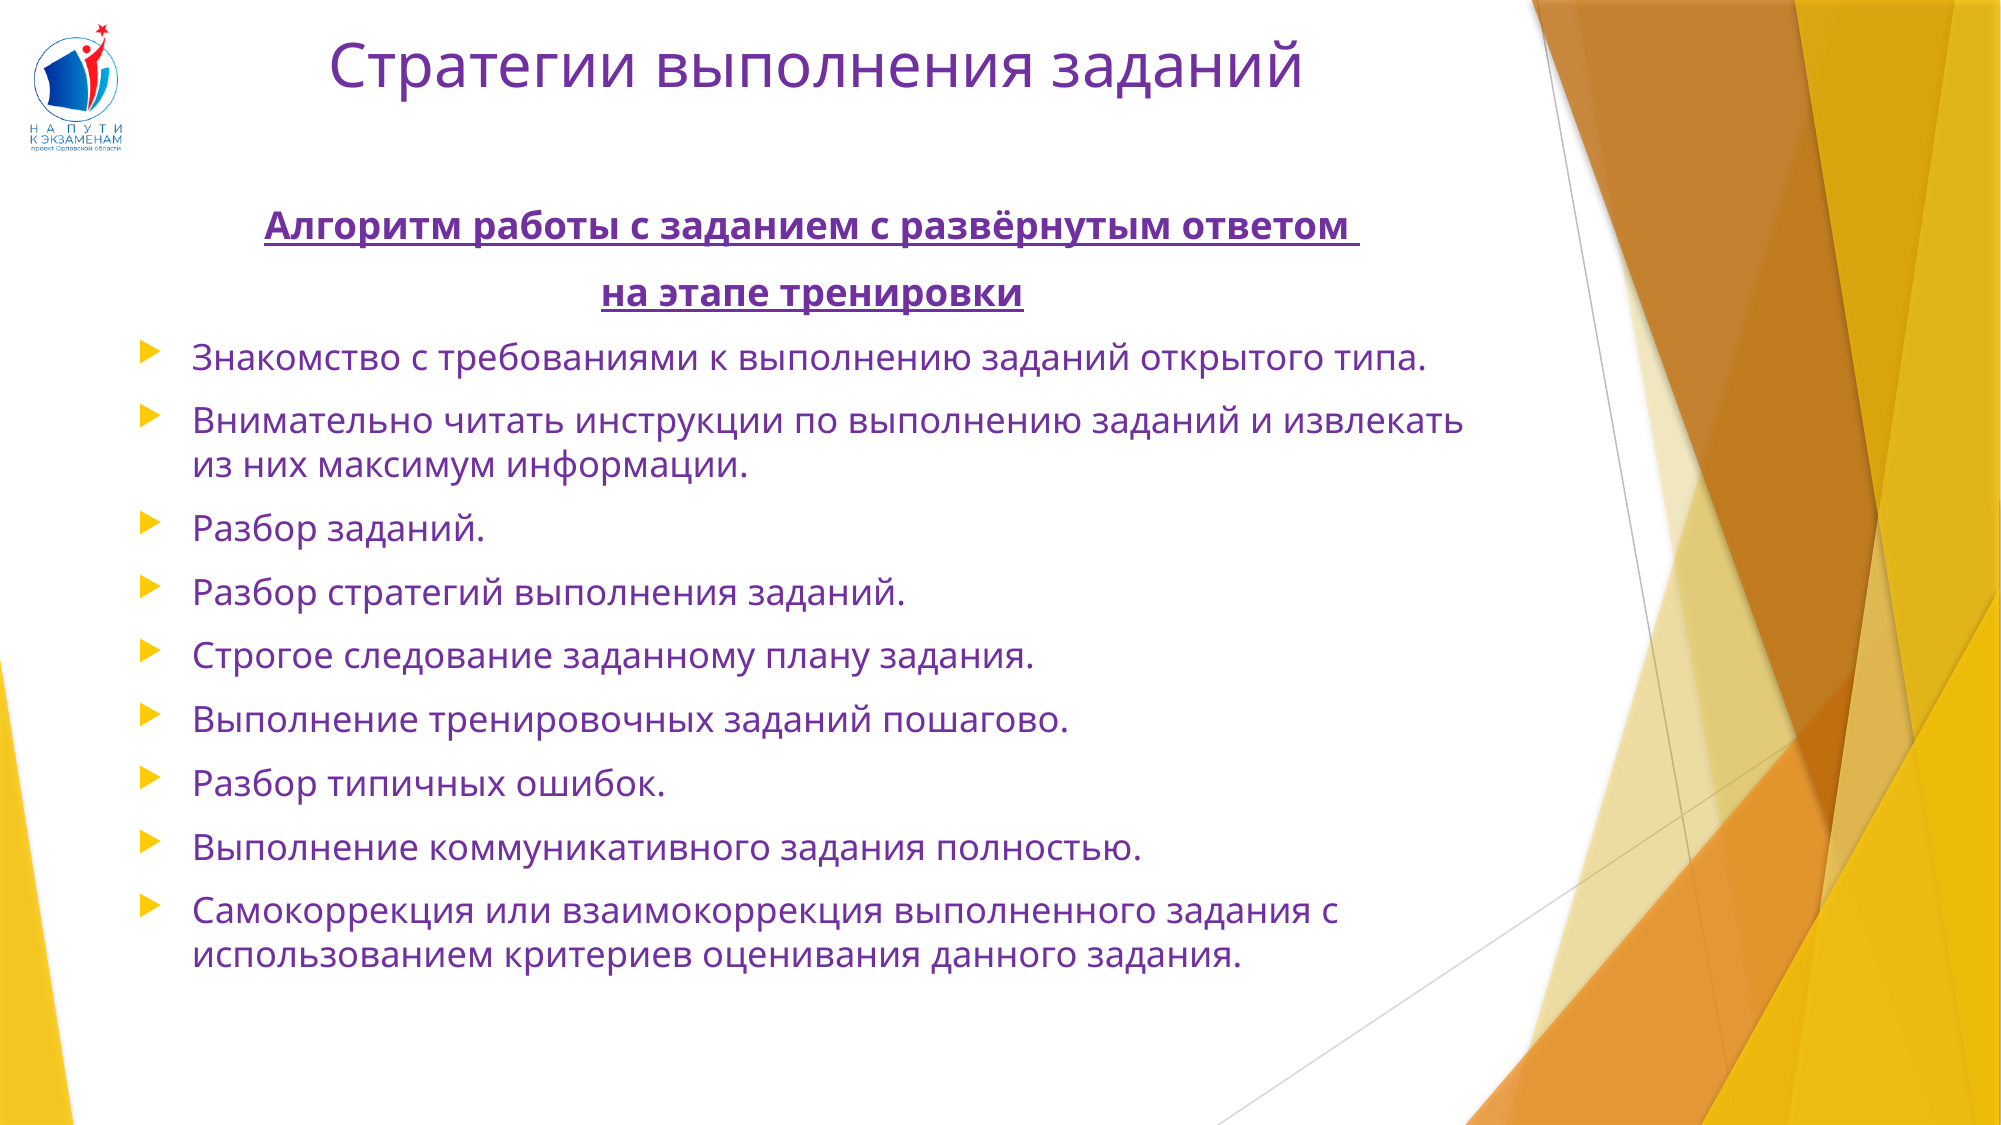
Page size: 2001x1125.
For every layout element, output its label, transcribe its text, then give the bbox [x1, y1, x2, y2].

title Стратегии выполнения заданий [127, 18, 1508, 182]
list Алгоритм работы с заданием с развёрнутым ответом на этапе тренировки Знакомство с требованиями к выполнению заданий открытого типа. Внимательно читать инструкции по выполнению заданий и извлекать из них максимум информации. Разбор заданий. Разбор стратегий выполнения заданий. Строгое следование заданному плану задания. Выполнение тренировочных заданий пошагово. Разбор типичных ошибок. Выполнение коммуникативного задания полностью. Самокоррекция или взаимокоррекция выполненного задания с использованием критериев оценивания данного задания. [122, 194, 1503, 1050]
picture [0, 0, 162, 162]
